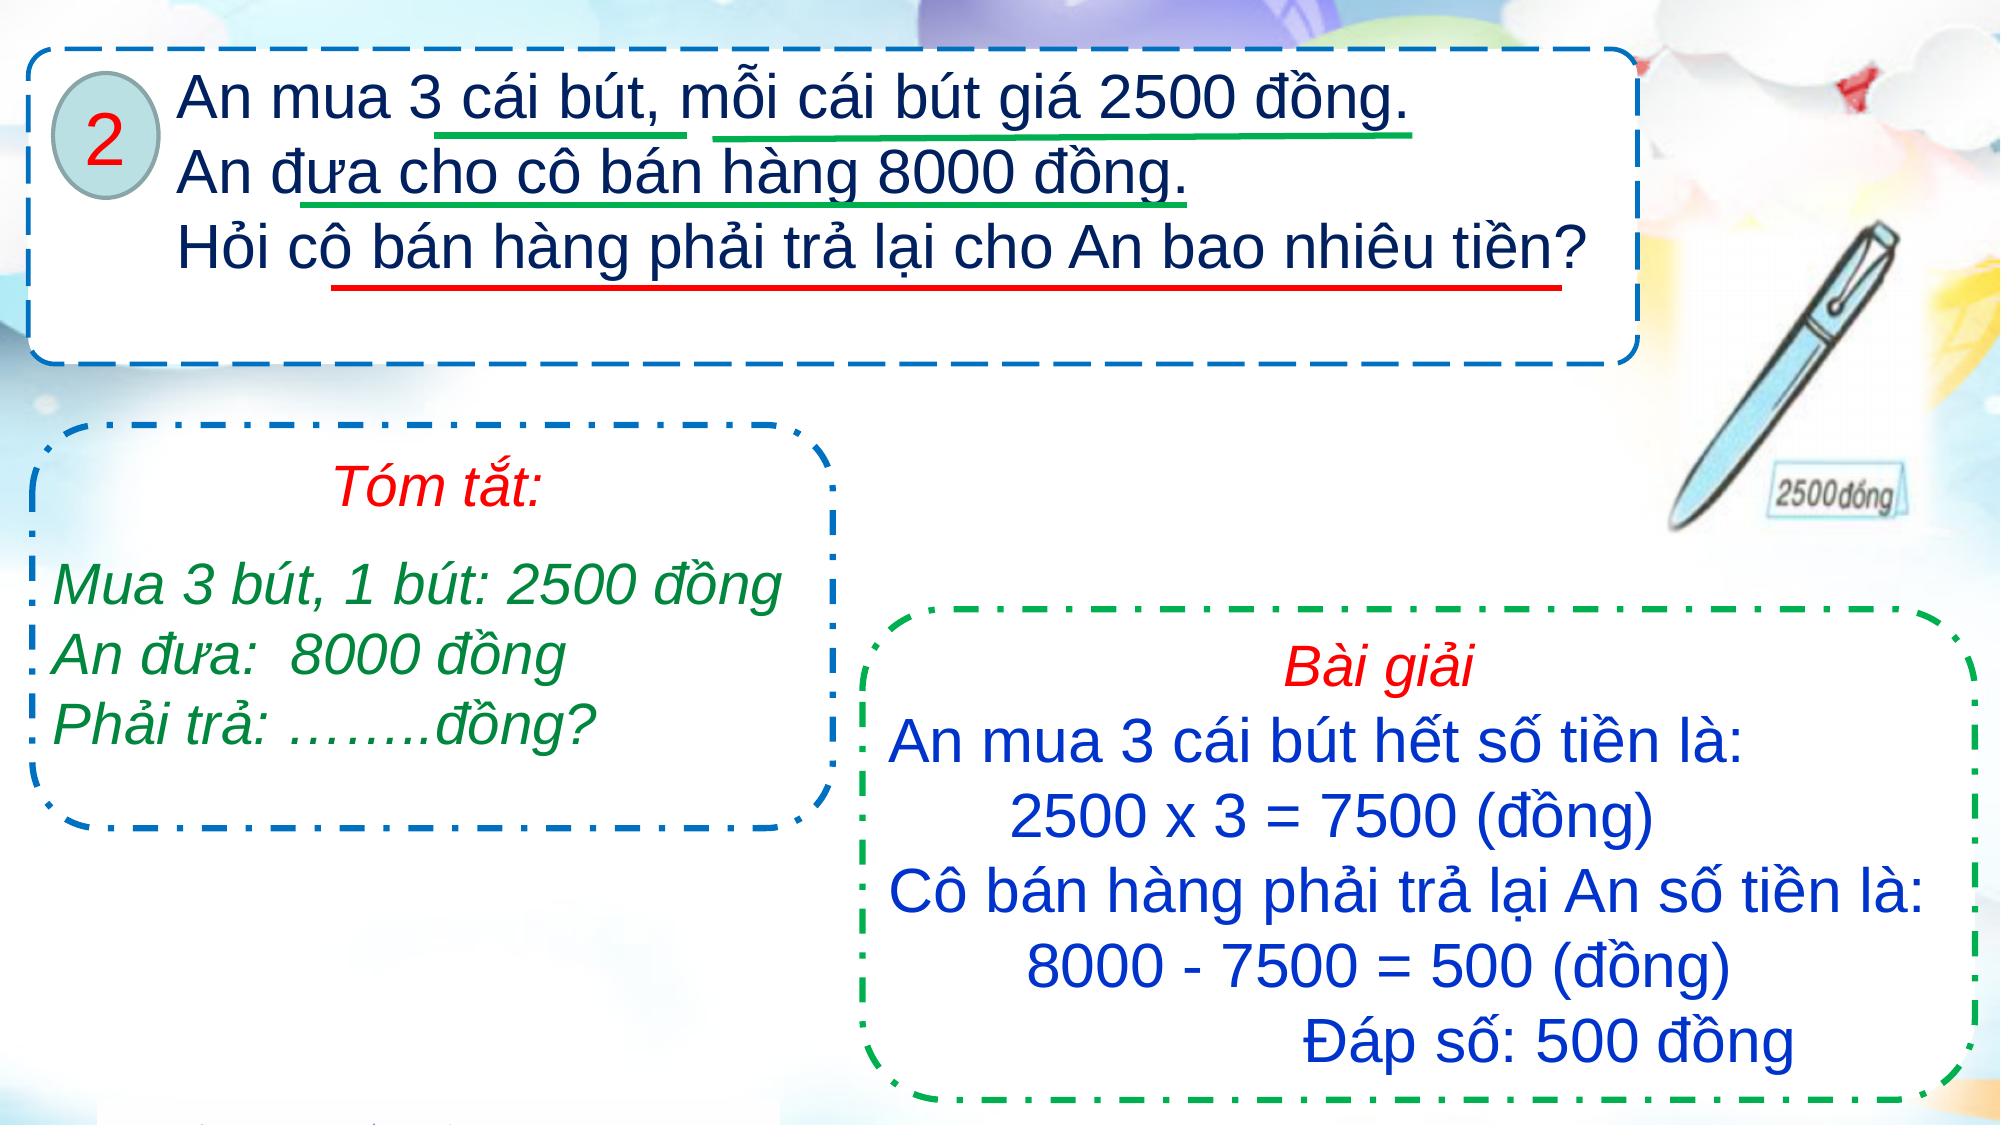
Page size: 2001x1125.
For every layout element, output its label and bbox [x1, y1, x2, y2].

text_box [32, 424, 834, 829]
text_box [26, 46, 1640, 367]
text_box [862, 608, 1976, 1101]
text_box [52, 48, 1613, 292]
text_box [712, 135, 1413, 140]
picture [0, 0, 2001, 1125]
